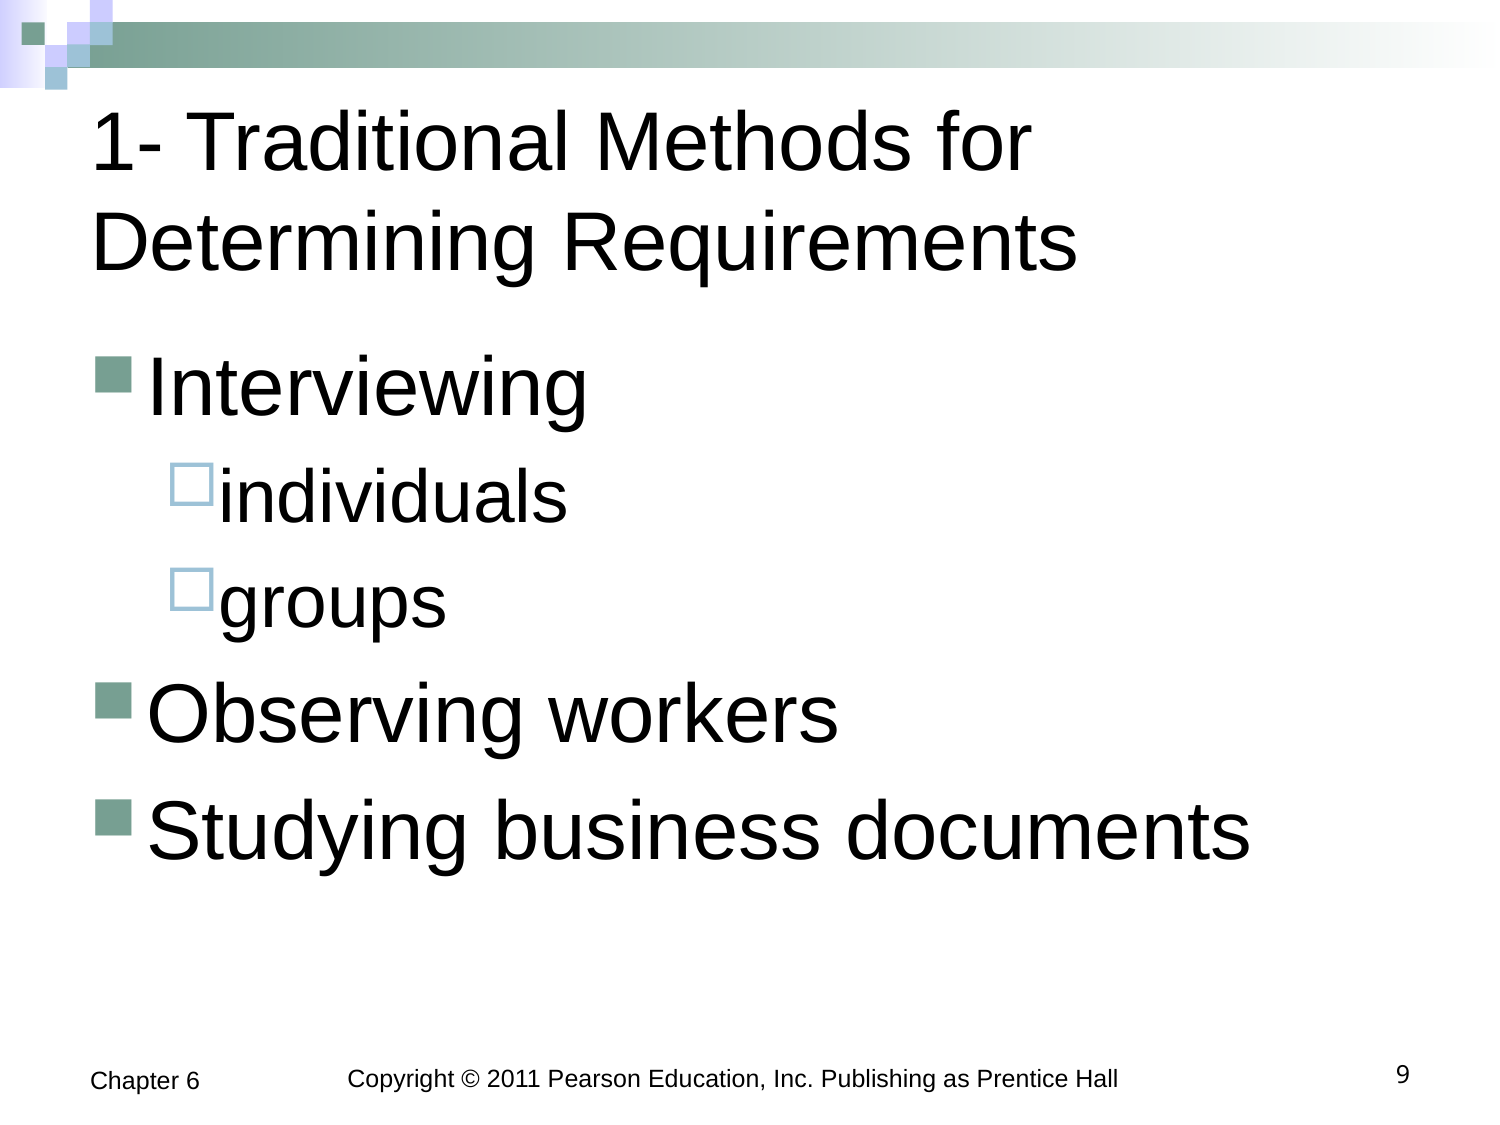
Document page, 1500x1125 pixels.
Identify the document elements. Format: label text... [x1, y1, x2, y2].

footer Copyright © 2011 Pearson Education, Inc. Publishing as Prentice Hall [426, 1024, 1074, 1101]
slide_number Chapter 6 [74, 1024, 426, 1103]
slide_number 9 [1074, 1024, 1426, 1101]
title 1- Traditional Methods for Determining Requirements [74, 74, 1426, 301]
list Interviewing individuals groups Observing workers Studying business documents [74, 324, 1426, 963]
